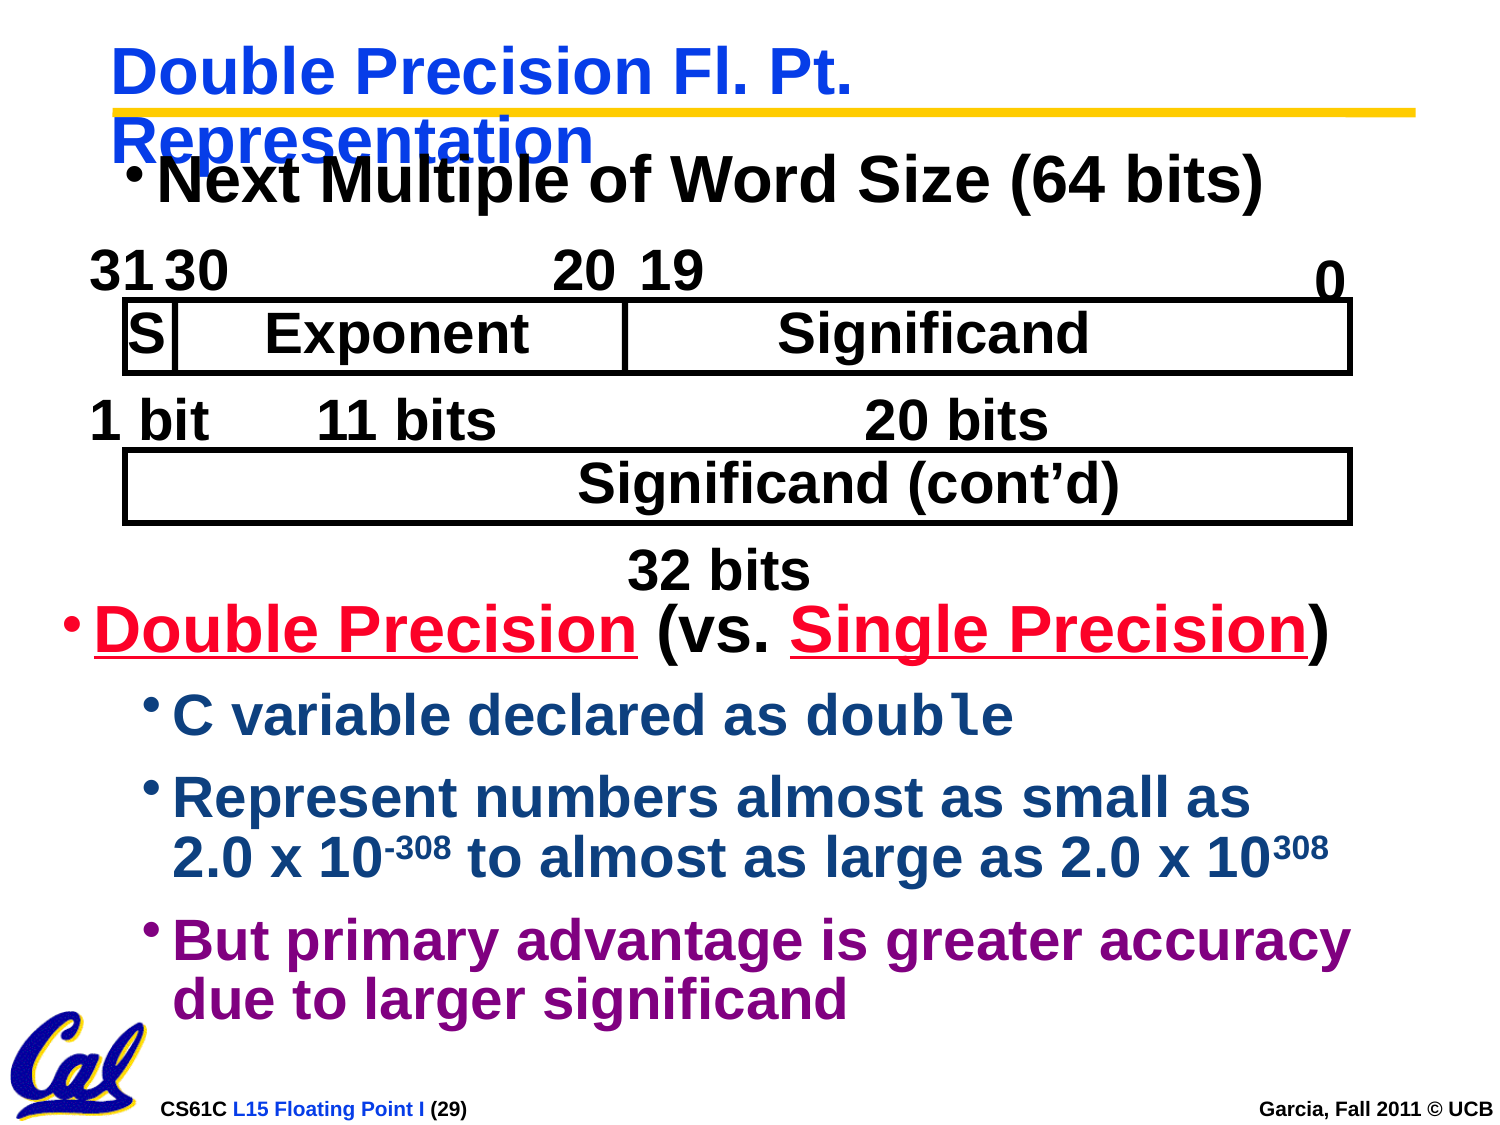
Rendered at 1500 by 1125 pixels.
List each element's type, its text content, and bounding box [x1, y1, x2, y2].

title Double Precision Fl. Pt. Representation [99, 34, 1368, 113]
list Next Multiple of Word Size (64 bits) [111, 149, 1401, 219]
text_box Double Precision (vs. Single Precision) C variable declared as double Represent numbers almost as small as 2.0 x 10-308 to almost as large as 2.0 x 10308 But primary advantage is greater accuracy due to larger significand [50, 600, 1438, 1036]
picture [10, 1011, 150, 1121]
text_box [124, 437, 1351, 611]
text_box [74, 224, 1363, 461]
